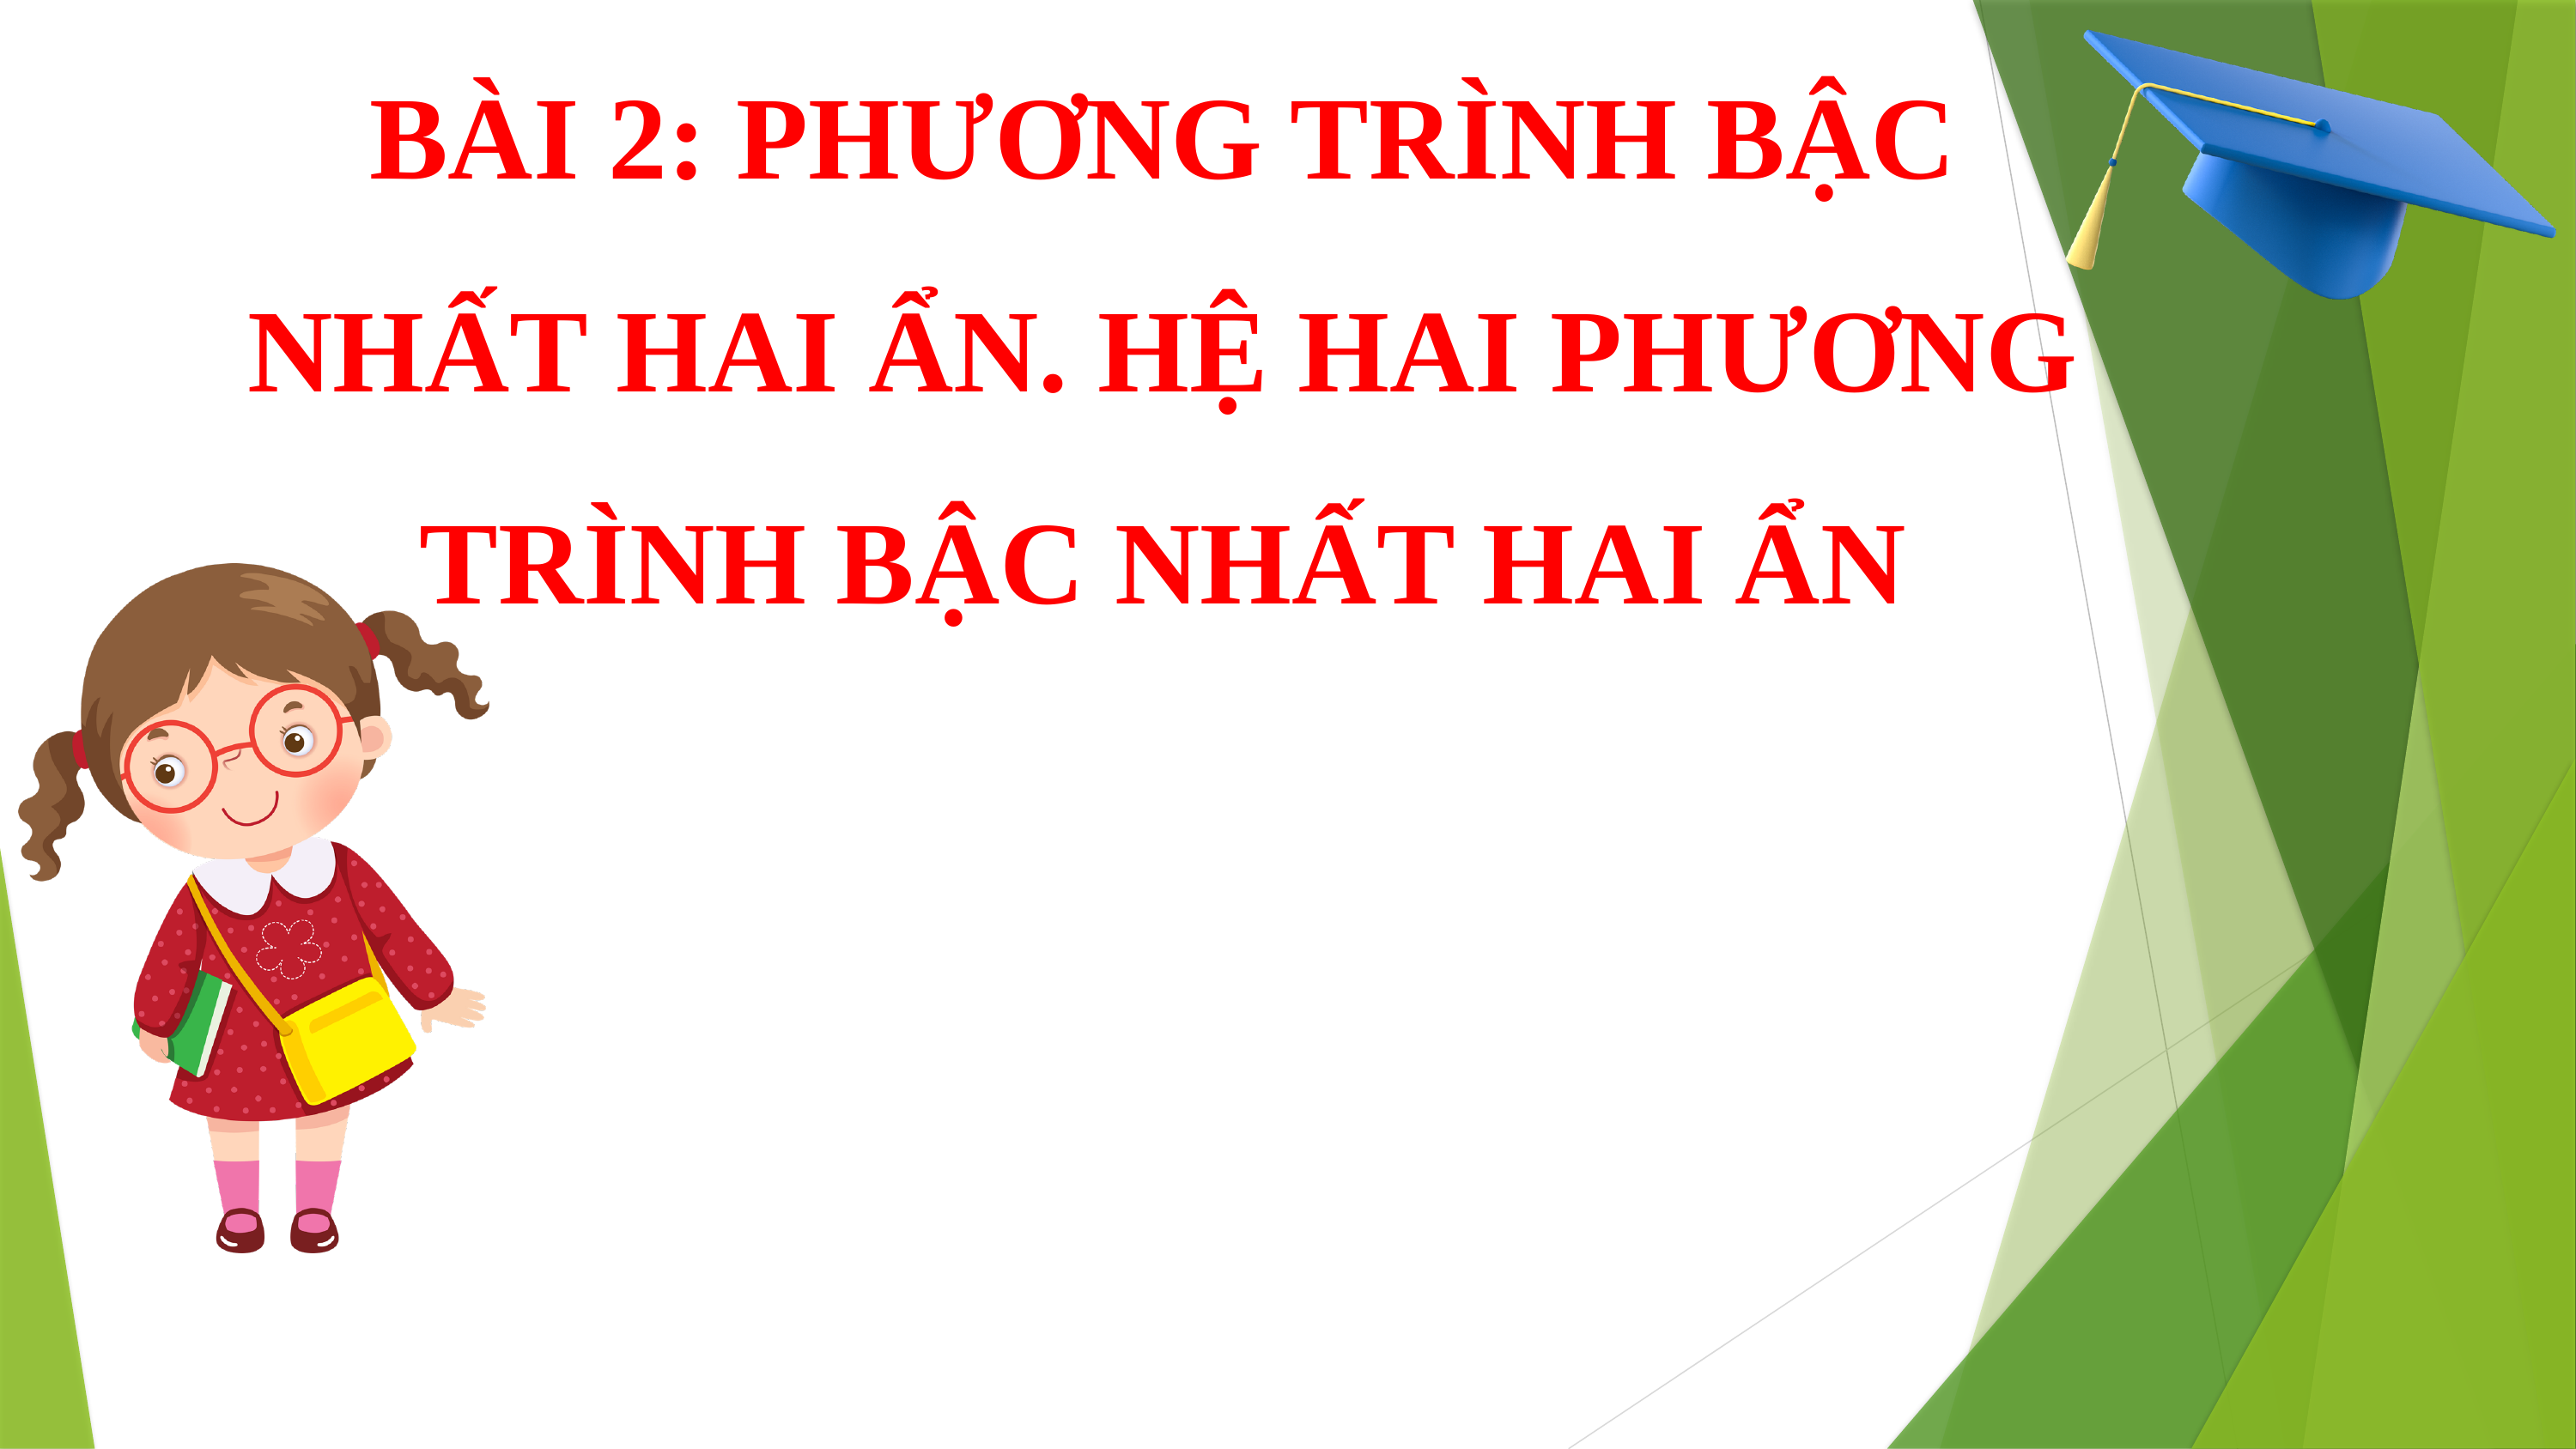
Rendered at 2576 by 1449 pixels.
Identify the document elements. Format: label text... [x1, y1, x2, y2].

text_box BÀI 2: PHƯƠNG TRÌNH BẬC NHẤT HAI ẨN. HỆ HAI PHƯƠNG TRÌNH BẬC NHẤT HAI ẨN [192, 0, 2134, 634]
picture [18, 562, 489, 1253]
picture [2065, 28, 2557, 300]
